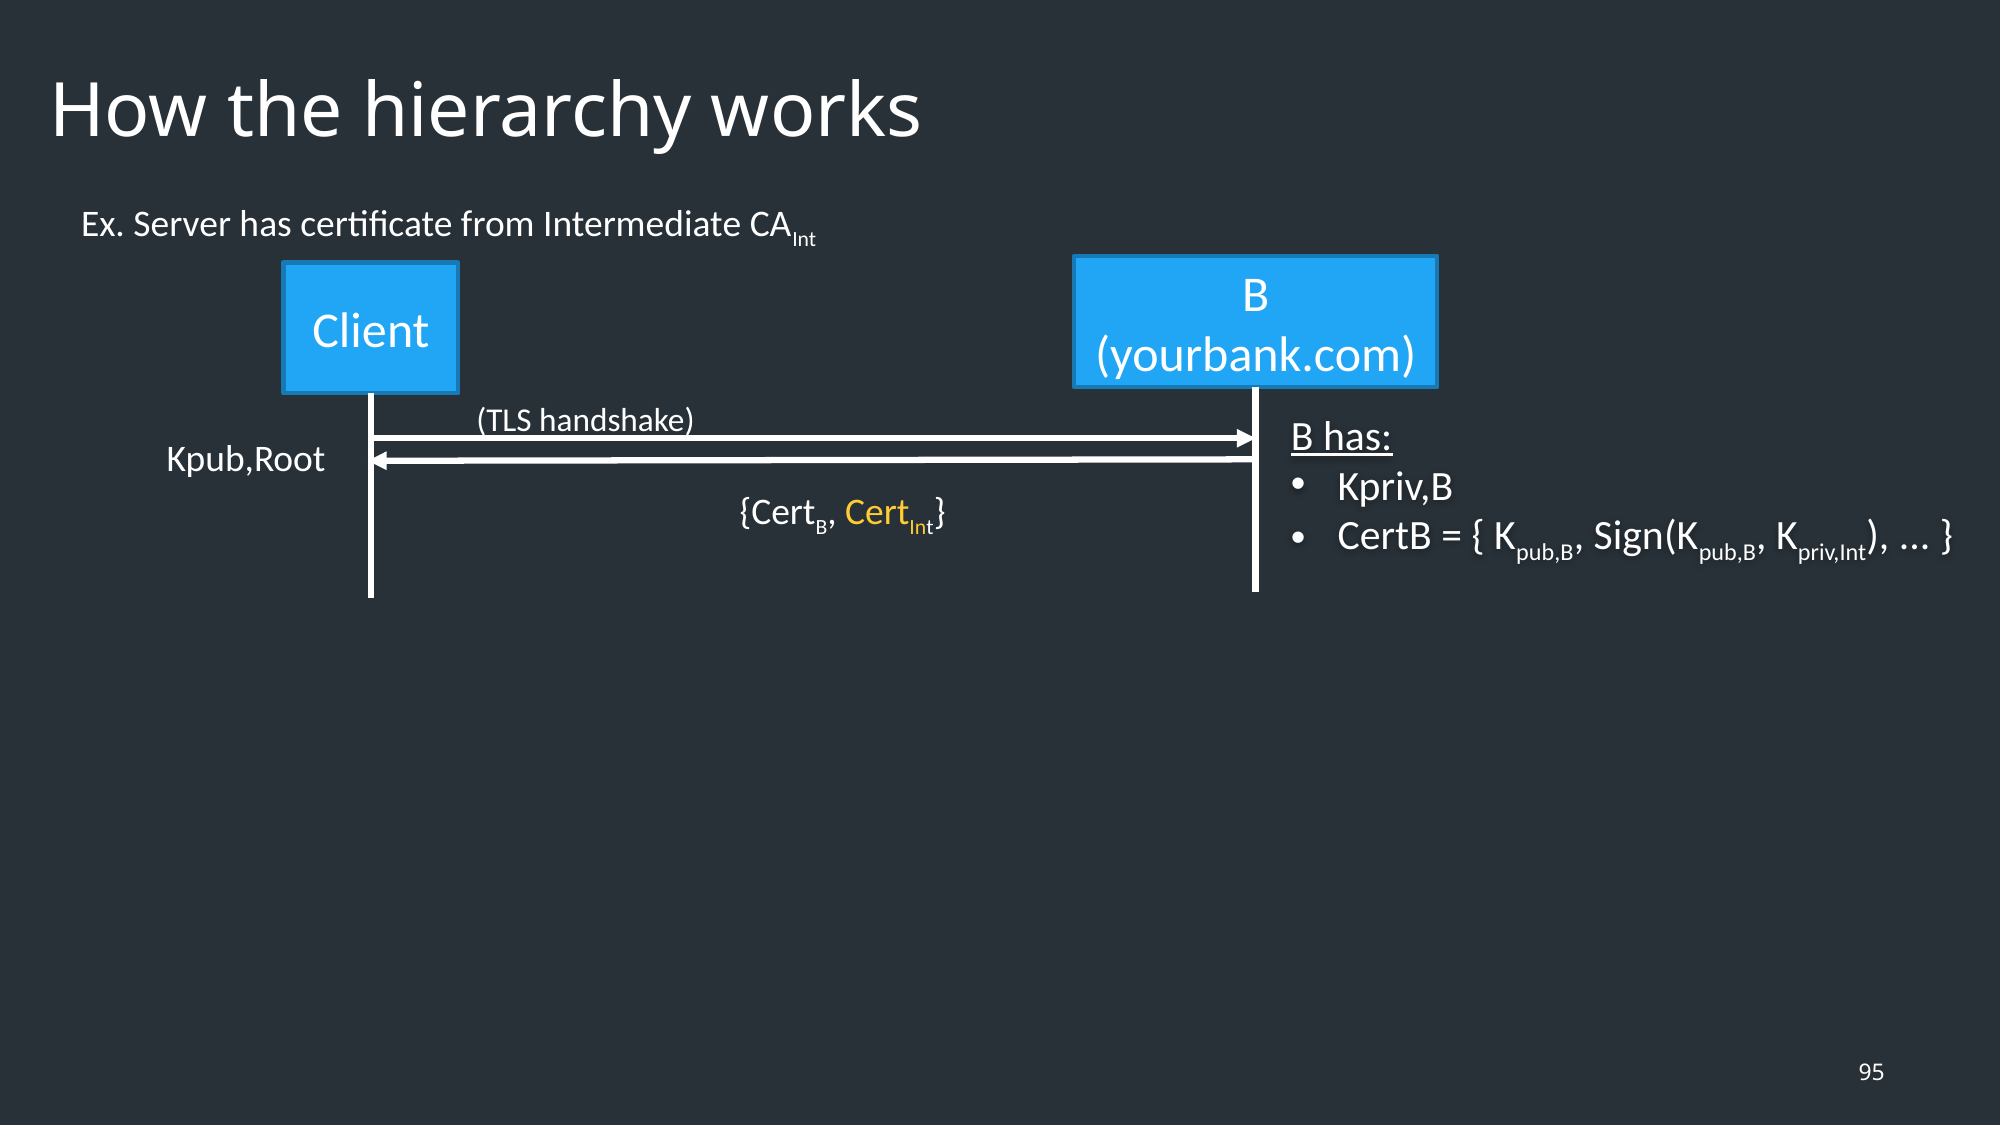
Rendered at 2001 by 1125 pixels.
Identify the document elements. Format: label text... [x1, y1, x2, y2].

slide_number 95 [1433, 1042, 1900, 1103]
text_box Ex. Server has certificate from Intermediate CAInt [66, 191, 832, 258]
text_box (TLS handshake) [461, 391, 710, 437]
title How the hierarchy works [34, 12, 1961, 200]
text_box Kpub,Root [151, 426, 341, 487]
text_box Client [281, 260, 460, 395]
text_box {CertB, CertInt} [724, 479, 961, 546]
text_box B has: Kpriv,B CertB = { Kpub,B, Sign(Kpub,B, Kpriv,Int), ... } [1267, 410, 2000, 564]
text_box B (yourbank.com) [1072, 254, 1439, 389]
